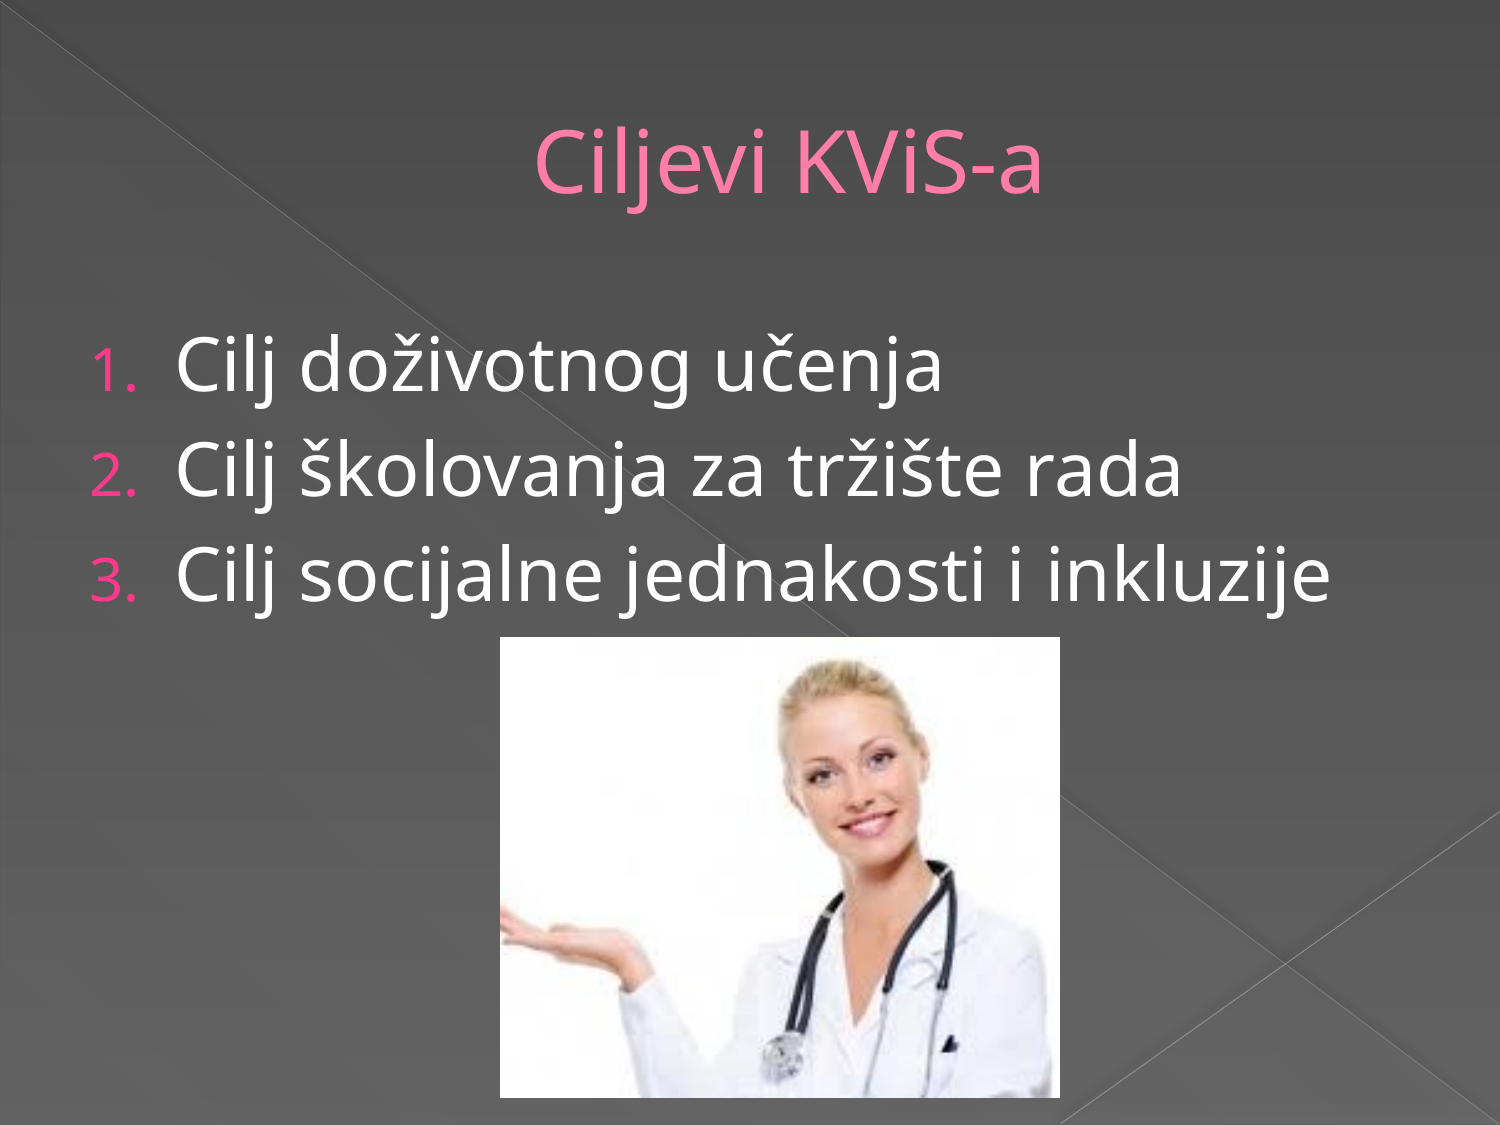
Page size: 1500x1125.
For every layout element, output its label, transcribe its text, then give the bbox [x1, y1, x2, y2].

list Cilj doživotnog učenja Cilj školovanja za tržište rada Cilj socijalne jednakosti i inkluzije [75, 308, 1425, 1059]
title Ciljevi KViS-a [75, 43, 1425, 274]
picture [499, 637, 1061, 1098]
